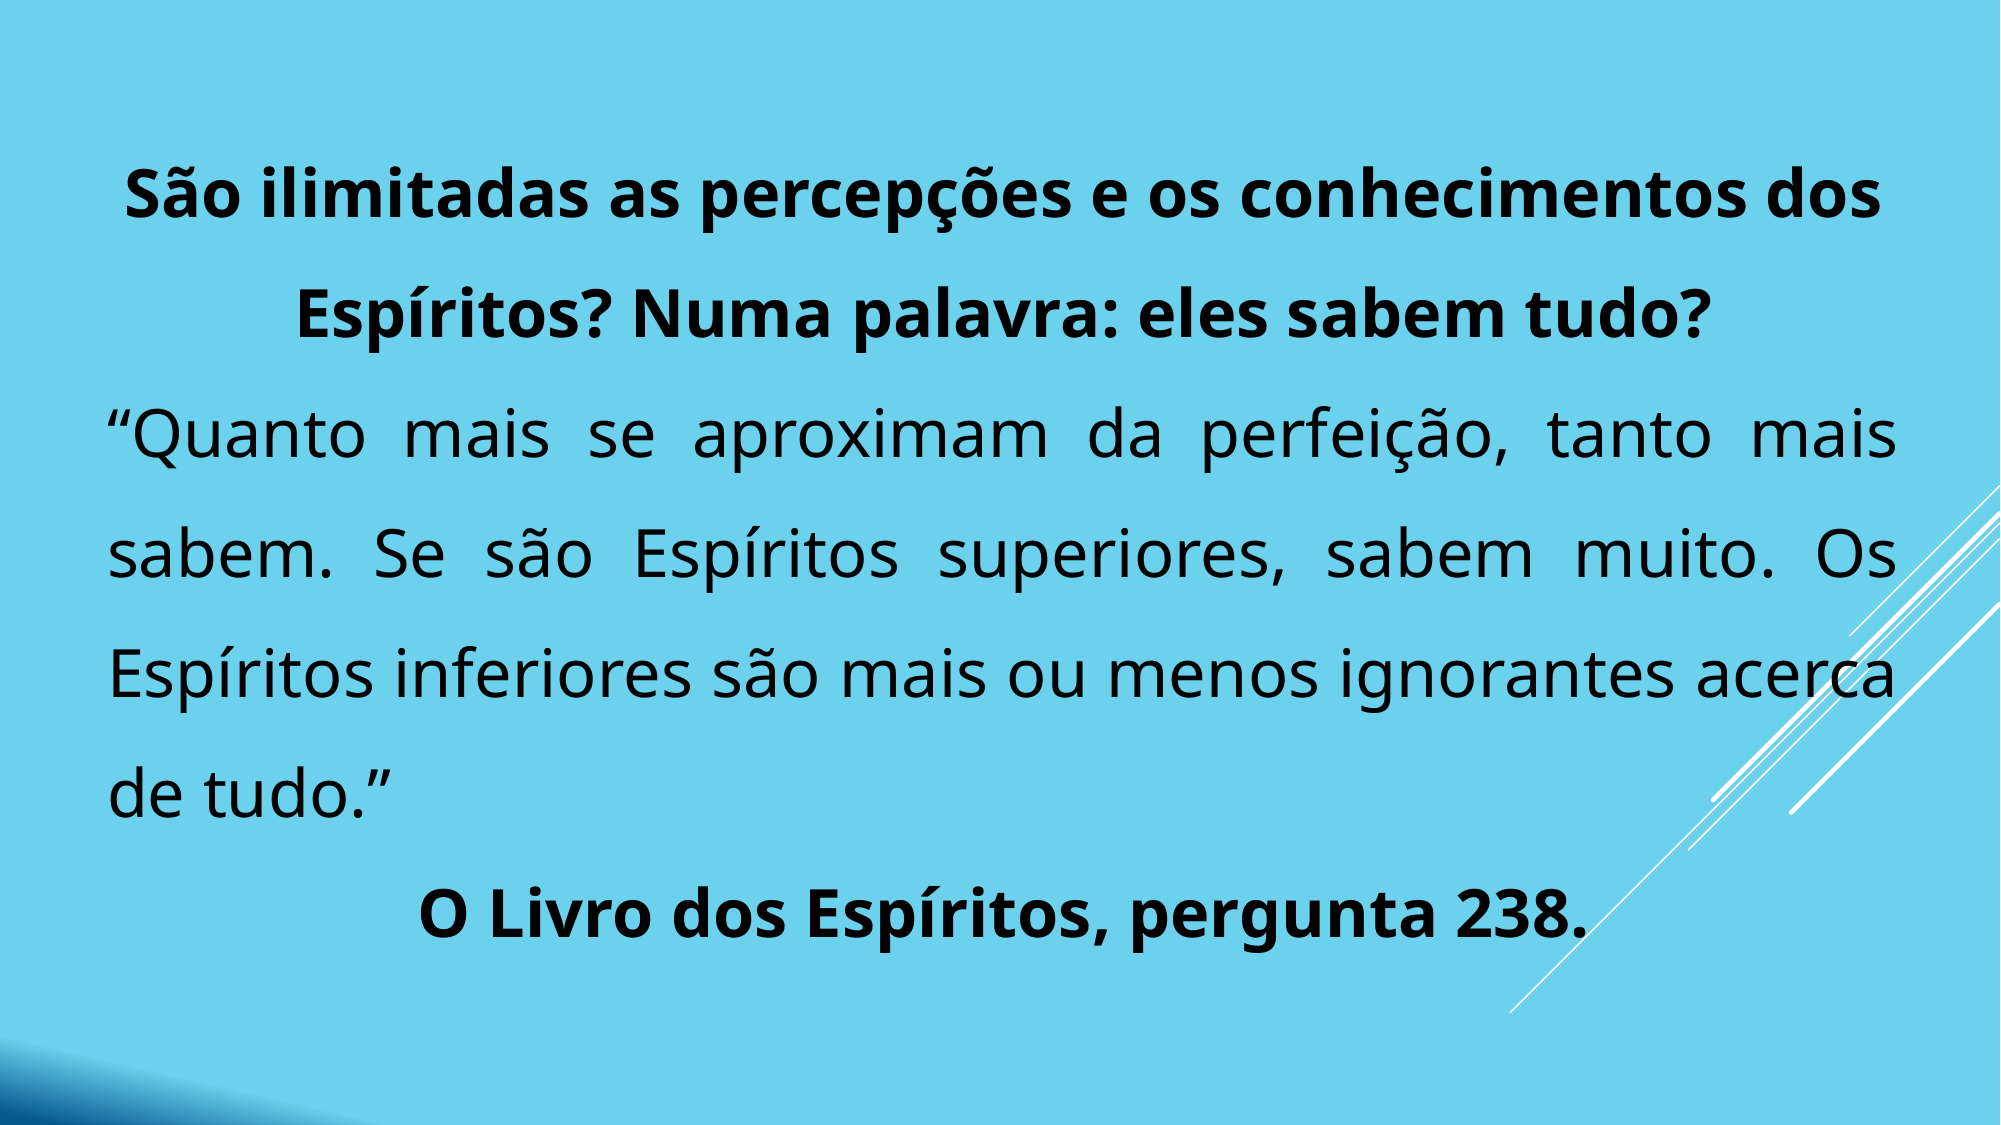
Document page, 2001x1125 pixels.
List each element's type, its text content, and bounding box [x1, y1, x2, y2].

text_box São ilimitadas as percepções e os conhecimentos dos Espíritos? Numa palavra: eles sabem tudo? “Quanto mais se aproximam da perfeição, tanto mais sabem. Se são Espíritos superiores, sabem muito. Os Espíritos inferiores são mais ou menos ignorantes acerca de tudo.” O Livro dos Espíritos, pergunta 238. [92, 103, 1916, 959]
